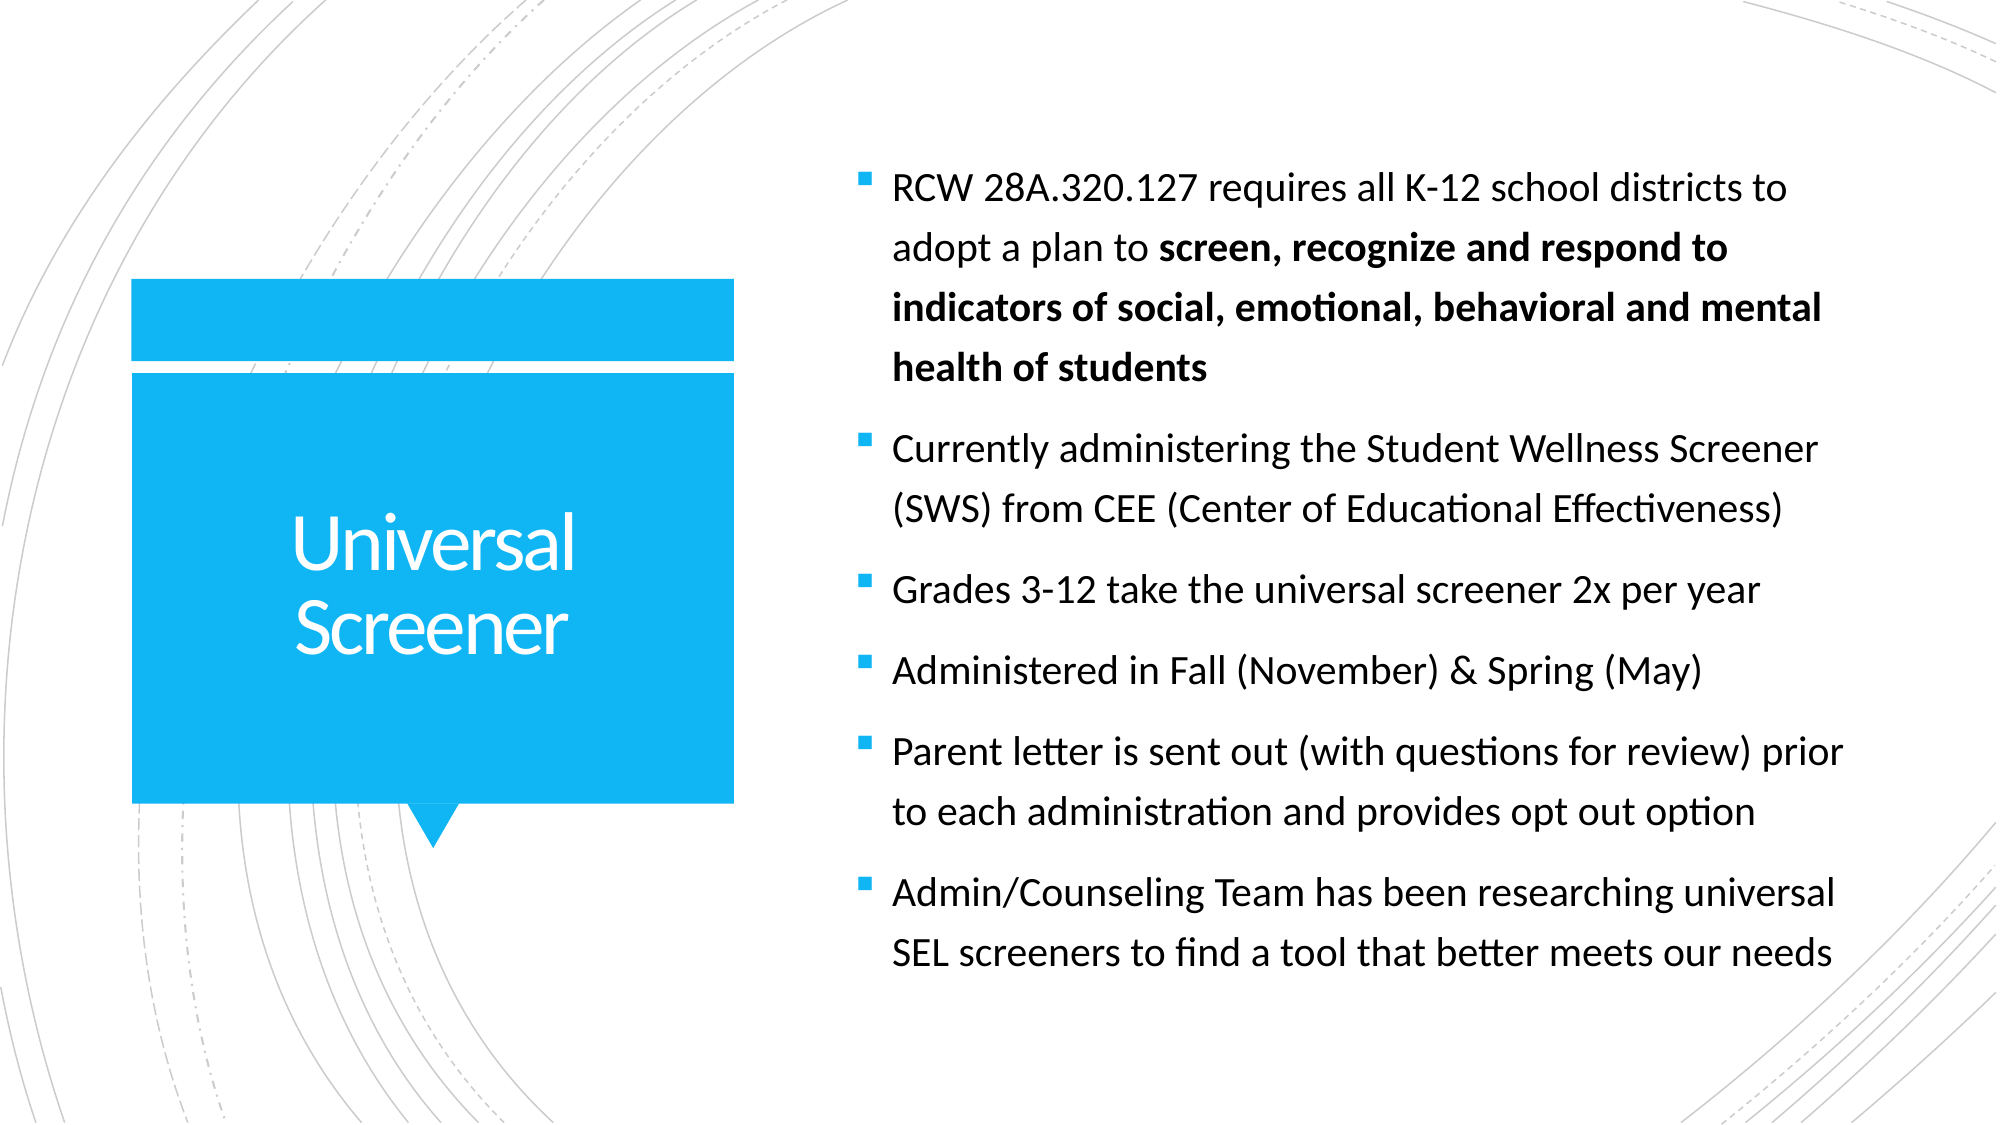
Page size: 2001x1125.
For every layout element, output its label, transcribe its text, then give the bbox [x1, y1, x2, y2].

title Universal Screener [145, 385, 720, 789]
list RCW 28A.320.127 requires all K-12 school districts to adopt a plan to screen, recognize and respond to indicators of social, emotional, behavioral and mental health of students Currently administering the Student Wellness Screener (SWS) from CEE (Center of Educational Effectiveness) Grades 3-12 take the universal screener 2x per year Administered in Fall (November) & Spring (May) Parent letter is sent out (with questions for review) prior to each administration and provides opt out option Admin/Counseling Team has been researching universal SEL screeners to find a tool that better meets our needs [839, 131, 1871, 993]
